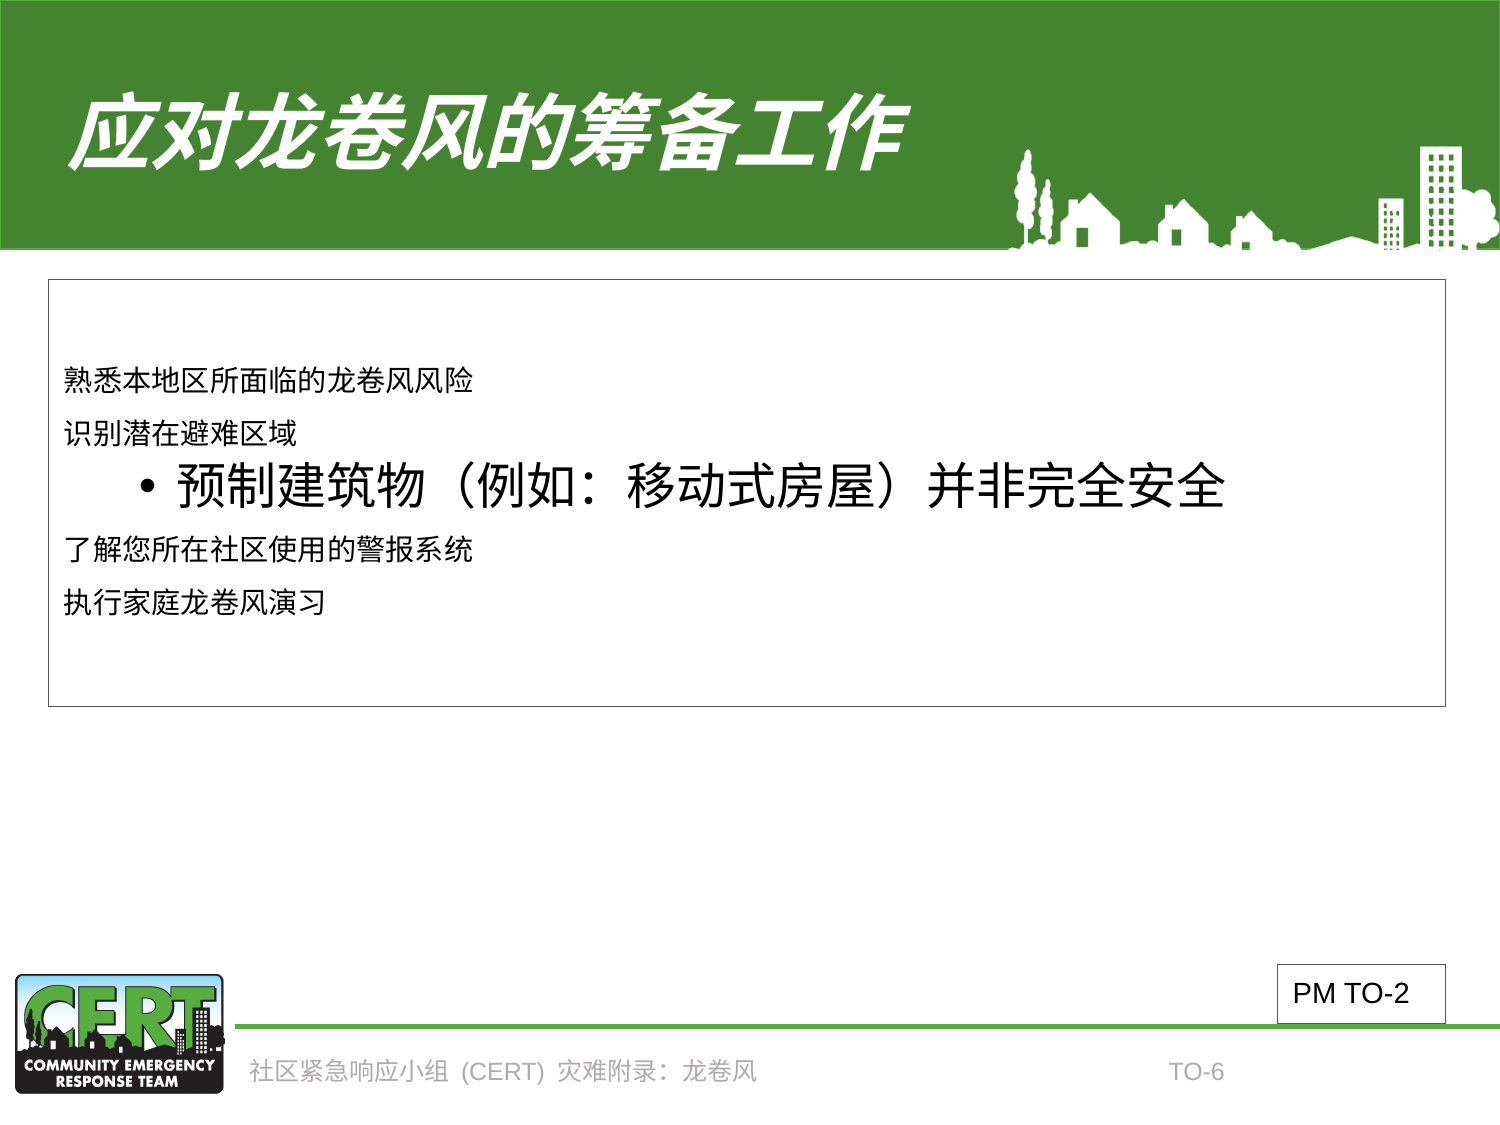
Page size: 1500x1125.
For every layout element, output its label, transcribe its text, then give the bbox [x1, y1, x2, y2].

list 社区紧急响应小组 (CERT) 灾难附录：龙卷风 [234, 1047, 1135, 1098]
title 应对龙卷风的筹备工作 [51, 52, 1005, 220]
picture [14, 973, 225, 1094]
picture [1006, 139, 1500, 252]
list TO-6 [1153, 1047, 1450, 1098]
list PM TO-2 [1277, 964, 1446, 1024]
list 熟悉本地区所面临的龙卷风风险 识别潜在避难区域 预制建筑物（例如：移动式房屋）并非完全安全 了解您所在社区使用的警报系统 执行家庭龙卷风演习 [48, 279, 1446, 707]
